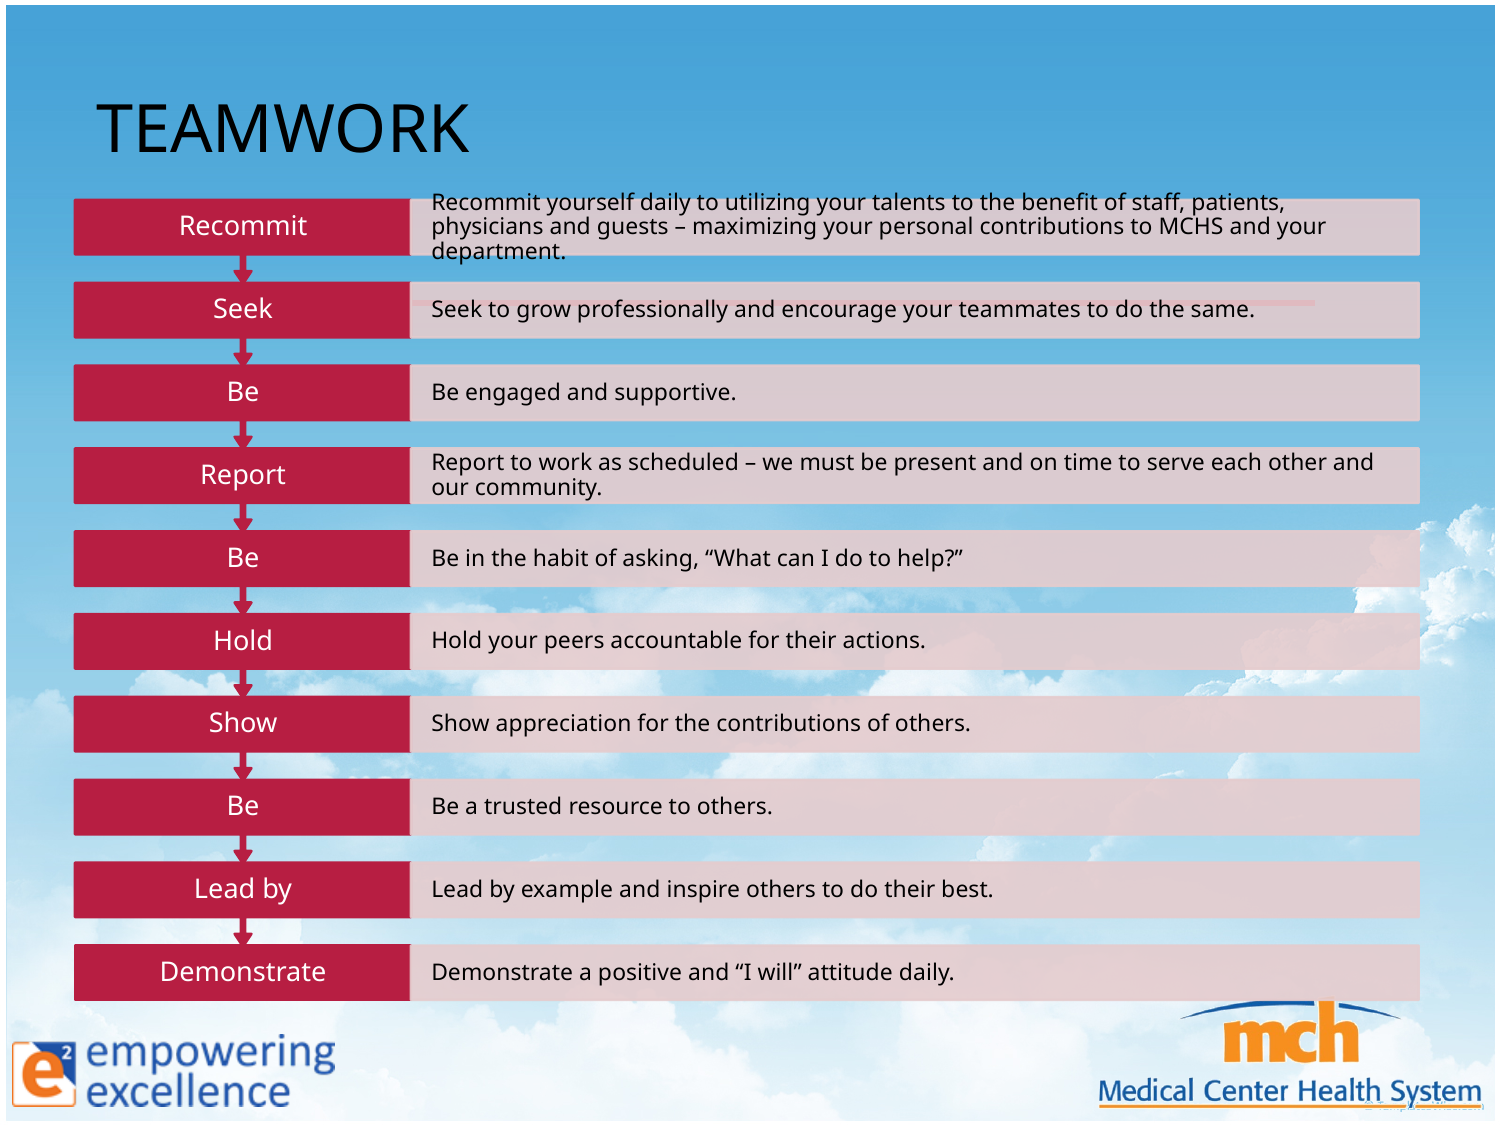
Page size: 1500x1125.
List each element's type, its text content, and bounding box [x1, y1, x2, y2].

title Teamwork [81, 87, 1419, 198]
picture [0, 0, 1500, 1125]
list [74, 199, 1419, 1001]
